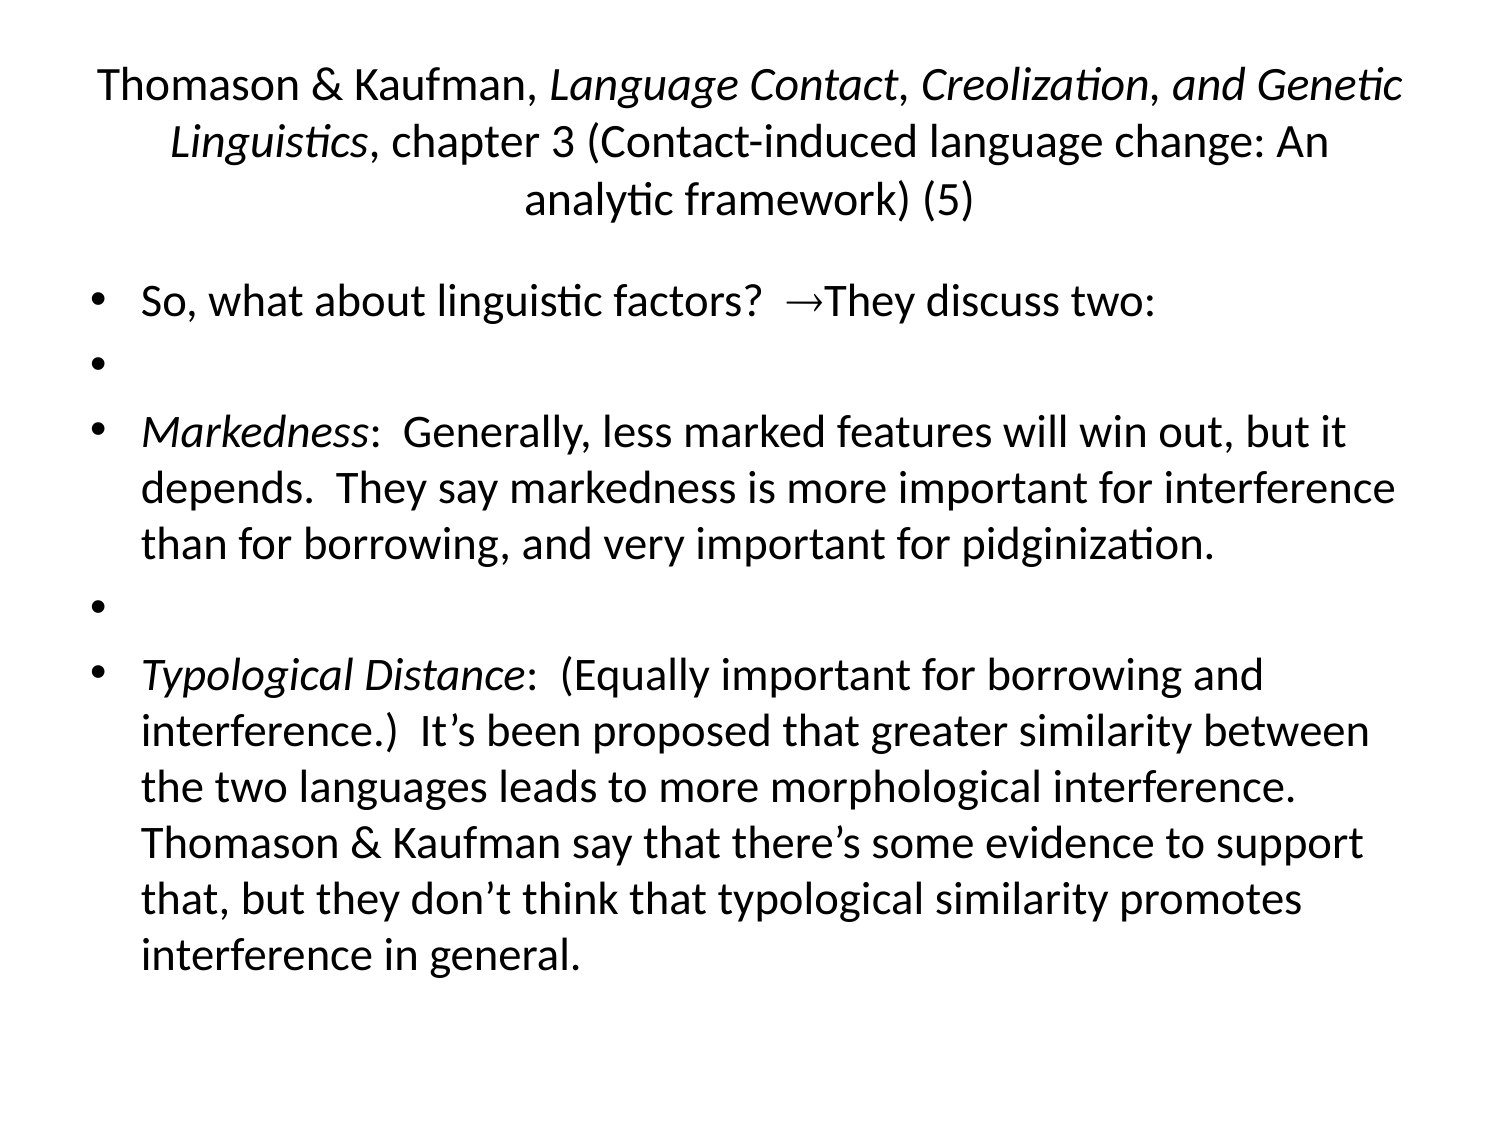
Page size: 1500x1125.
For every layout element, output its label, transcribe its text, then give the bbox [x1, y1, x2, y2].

title Thomason & Kaufman, Language Contact, Creolization, and Genetic Linguistics, chapter 3 (Contact-induced language change: An analytic framework) (5) [75, 45, 1425, 233]
list So, what about linguistic factors? They discuss two: Markedness: Generally, less marked features will win out, but it depends. They say markedness is more important for interference than for borrowing, and very important for pidginization. Typological Distance: (Equally important for borrowing and interference.) It’s been proposed that greater similarity between the two languages leads to more morphological interference. Thomason & Kaufman say that there’s some evidence to support that, but they don’t think that typological similarity promotes interference in general. [75, 262, 1425, 1005]
